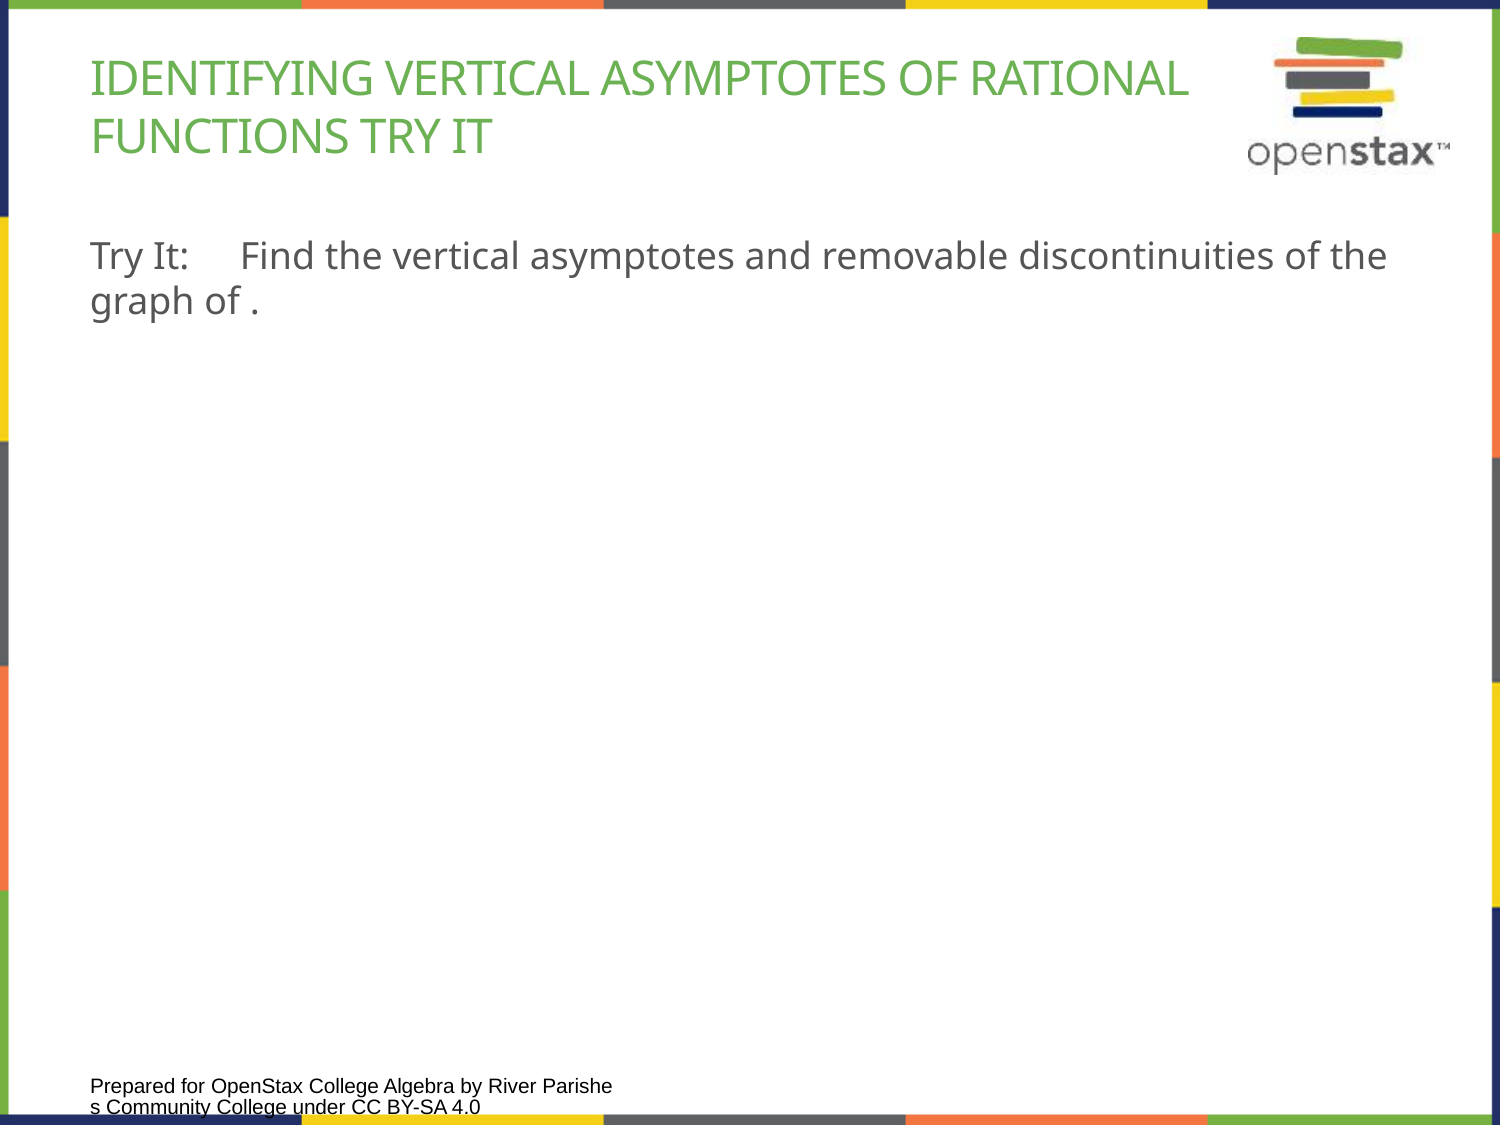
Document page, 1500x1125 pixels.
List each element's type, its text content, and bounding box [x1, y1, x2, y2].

title Identifying Vertical Asymptotes of Rational Functions try it [75, 39, 1246, 171]
footer Prepared for OpenStax College Algebra by River Parishes Community College under CC BY-SA 4.0 [75, 1065, 638, 1112]
picture [0, 0, 1500, 1125]
